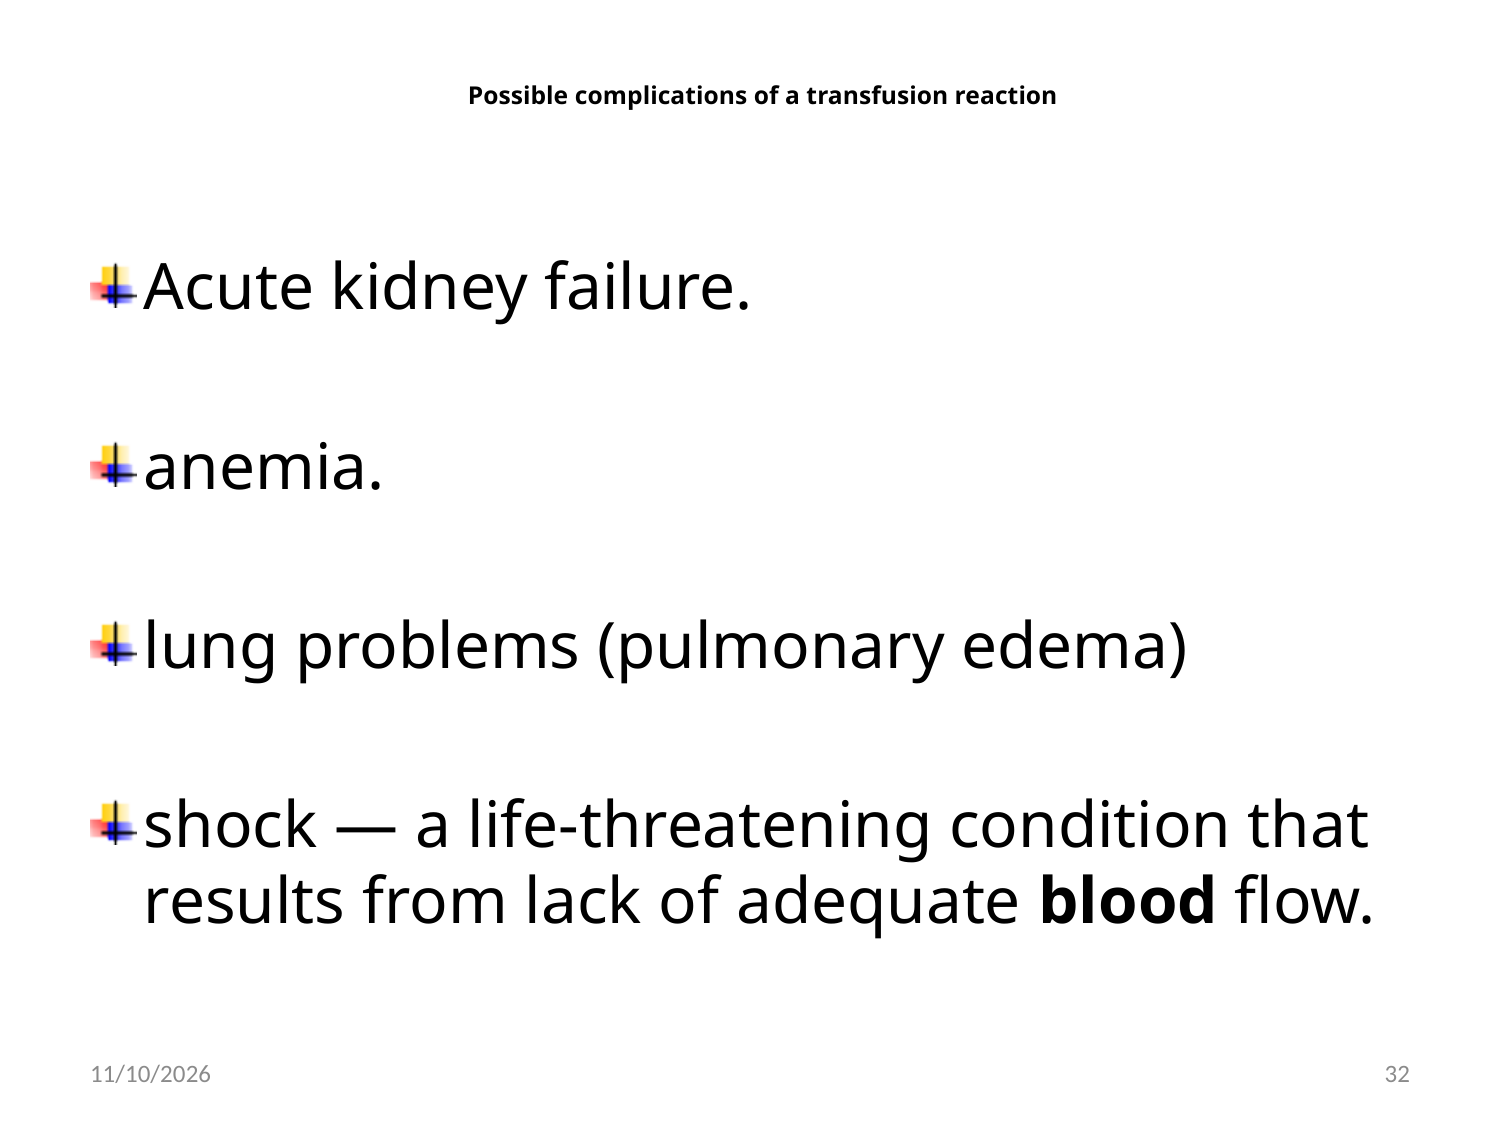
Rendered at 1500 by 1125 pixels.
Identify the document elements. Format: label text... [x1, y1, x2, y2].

picture [90, 440, 137, 487]
title Possible complications of a transfusion reaction [76, 42, 1427, 147]
picture [90, 798, 137, 845]
slide_number 32 [1074, 1042, 1425, 1103]
list Acute kidney failure. anemia. lung problems (pulmonary edema) shock — a life-threatening condition that results from lack of adequate blood flow. [75, 149, 1425, 1005]
picture [90, 619, 137, 666]
picture [90, 261, 137, 308]
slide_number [75, 1042, 425, 1103]
